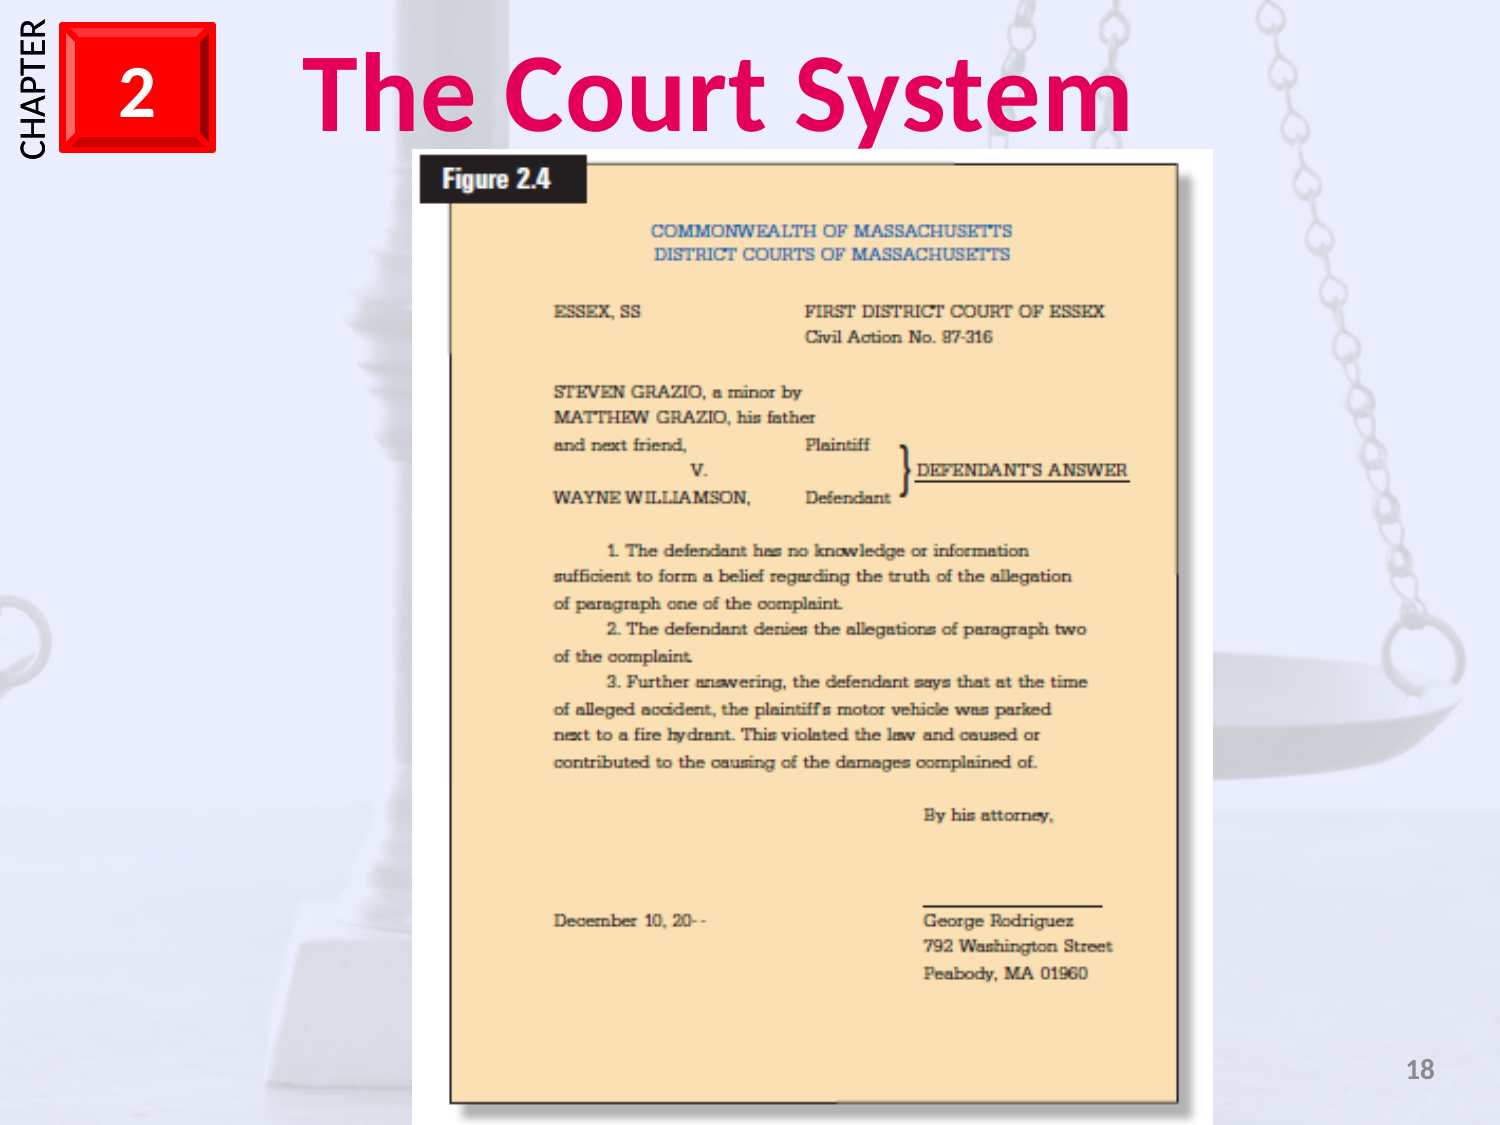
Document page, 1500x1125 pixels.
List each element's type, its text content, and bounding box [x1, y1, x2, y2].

picture [412, 149, 1213, 1125]
slide_number 18 [1374, 1037, 1450, 1098]
